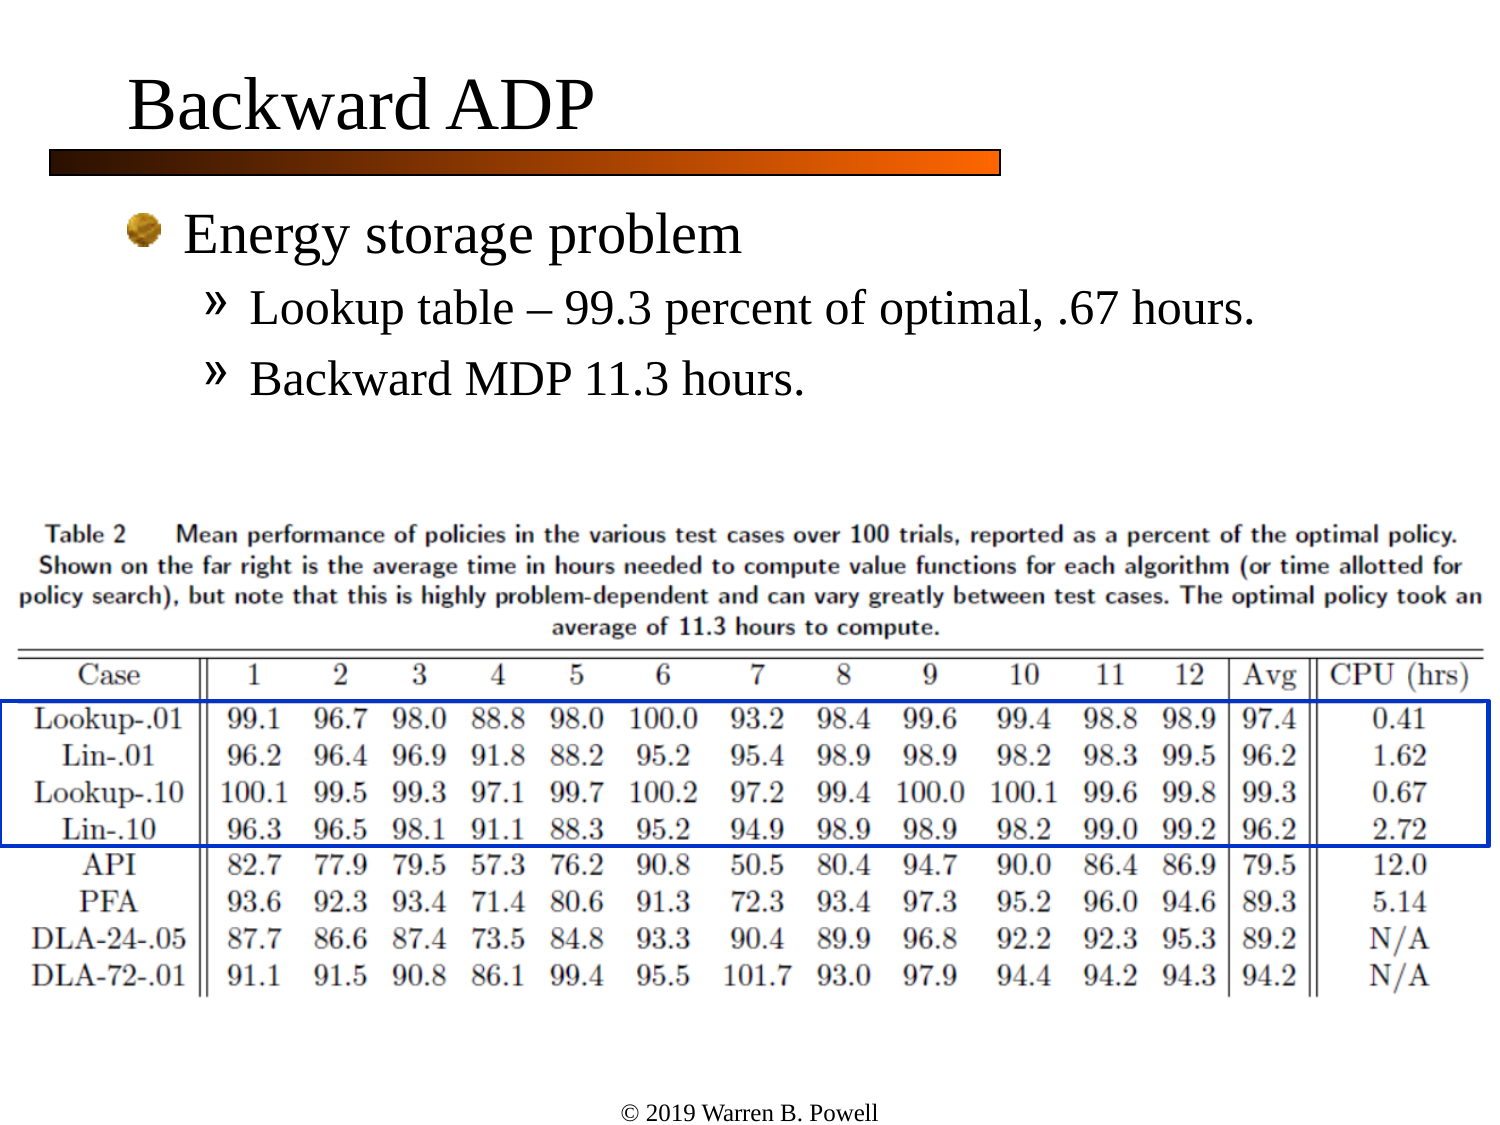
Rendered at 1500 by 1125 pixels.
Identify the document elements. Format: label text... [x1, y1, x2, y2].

picture [127, 213, 161, 247]
picture [0, 507, 1500, 1010]
footer © 2019 Warren B. Powell [512, 1088, 988, 1125]
list Energy storage problem Lookup table – 99.3 percent of optimal, .67 hours. Backward MDP 11.3 hours. [112, 187, 1388, 506]
title Backward ADP [112, 50, 1388, 150]
